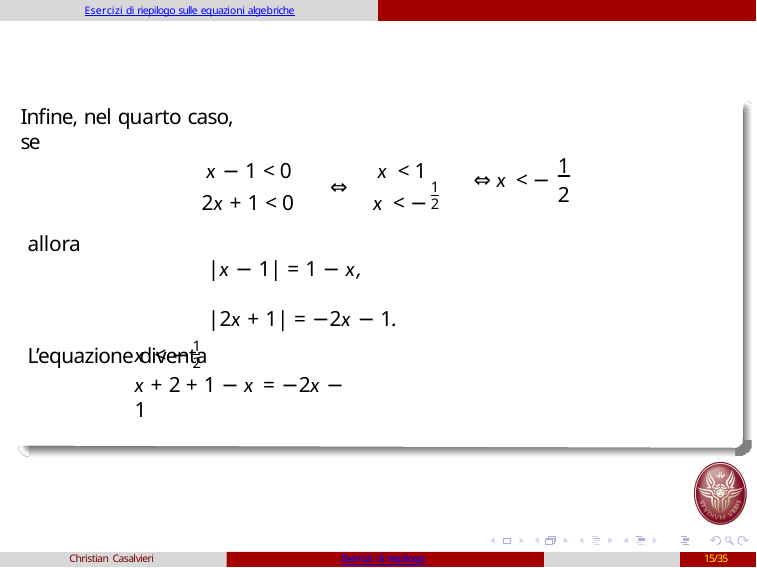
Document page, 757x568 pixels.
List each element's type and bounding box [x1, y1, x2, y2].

text_box [0, 0, 756, 567]
slide_number [338, 552, 433, 568]
footer [67, 552, 160, 568]
